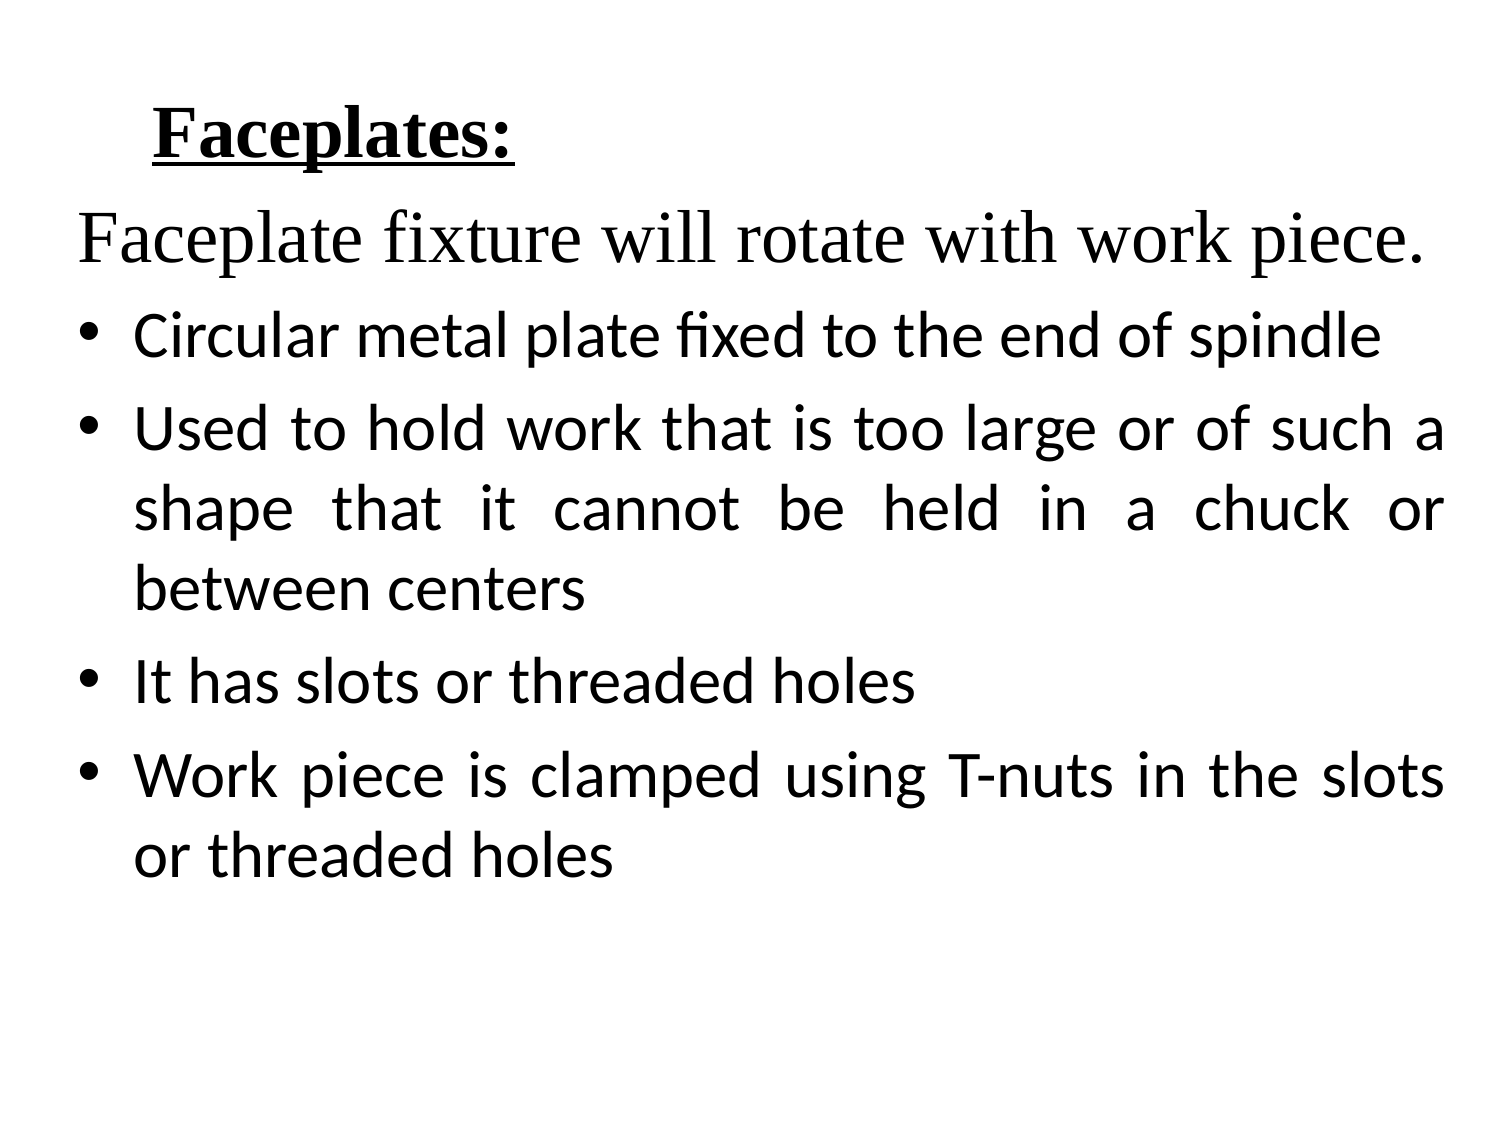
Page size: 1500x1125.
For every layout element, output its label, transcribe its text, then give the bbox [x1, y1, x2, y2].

list Faceplates: Faceplate fixture will rotate with work piece. Circular metal plate fixed to the end of spindle Used to hold work that is too large or of such a shape that it cannot be held in a chuck or between centers It has slots or threaded holes Work piece is clamped using T-nuts in the slots or threaded holes [62, 75, 1463, 1025]
